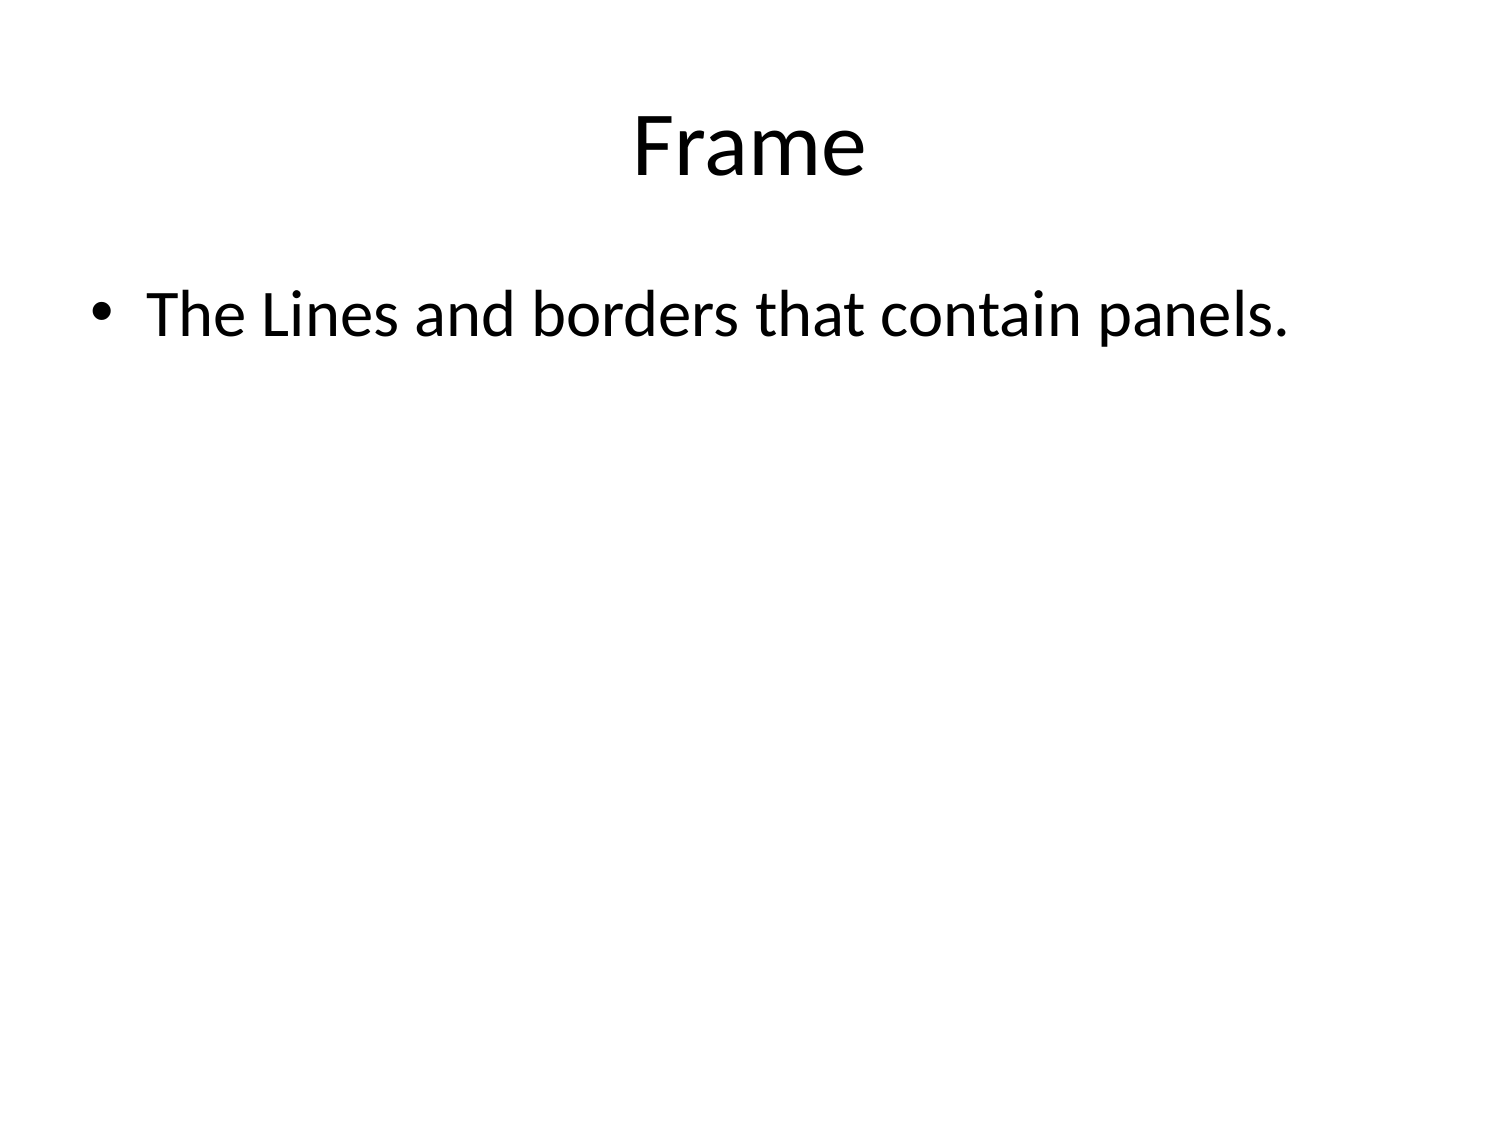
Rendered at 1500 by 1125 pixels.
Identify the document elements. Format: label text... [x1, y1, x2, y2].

title Frame [75, 45, 1425, 233]
list The Lines and borders that contain panels. [75, 262, 1425, 1005]
